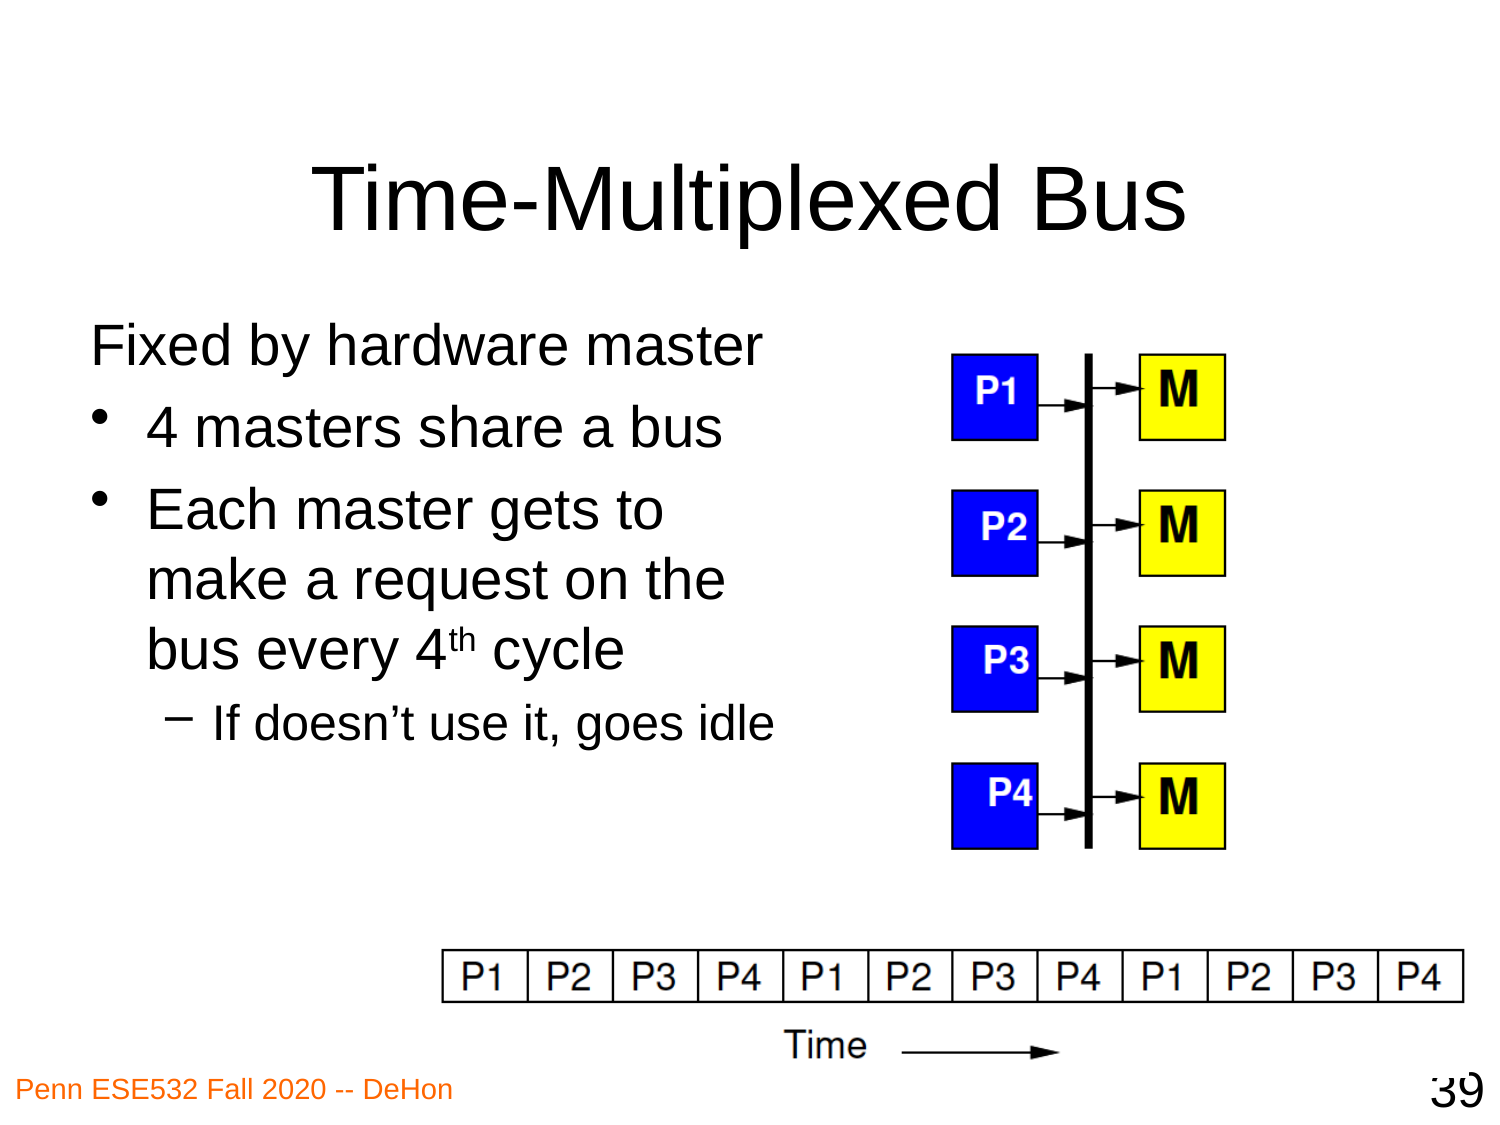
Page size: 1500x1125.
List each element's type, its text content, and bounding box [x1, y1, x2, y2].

slide_number 39 [1187, 1049, 1500, 1125]
title Time-Multiplexed Bus [112, 99, 1388, 288]
picture [437, 349, 1469, 1078]
slide_number Penn ESE532 Fall 2020 -- DeHon [0, 1062, 576, 1125]
list Fixed by hardware master 4 masters share a bus Each master gets to make a request on the bus every 4th cycle If doesn’t use it, goes idle [74, 299, 801, 976]
